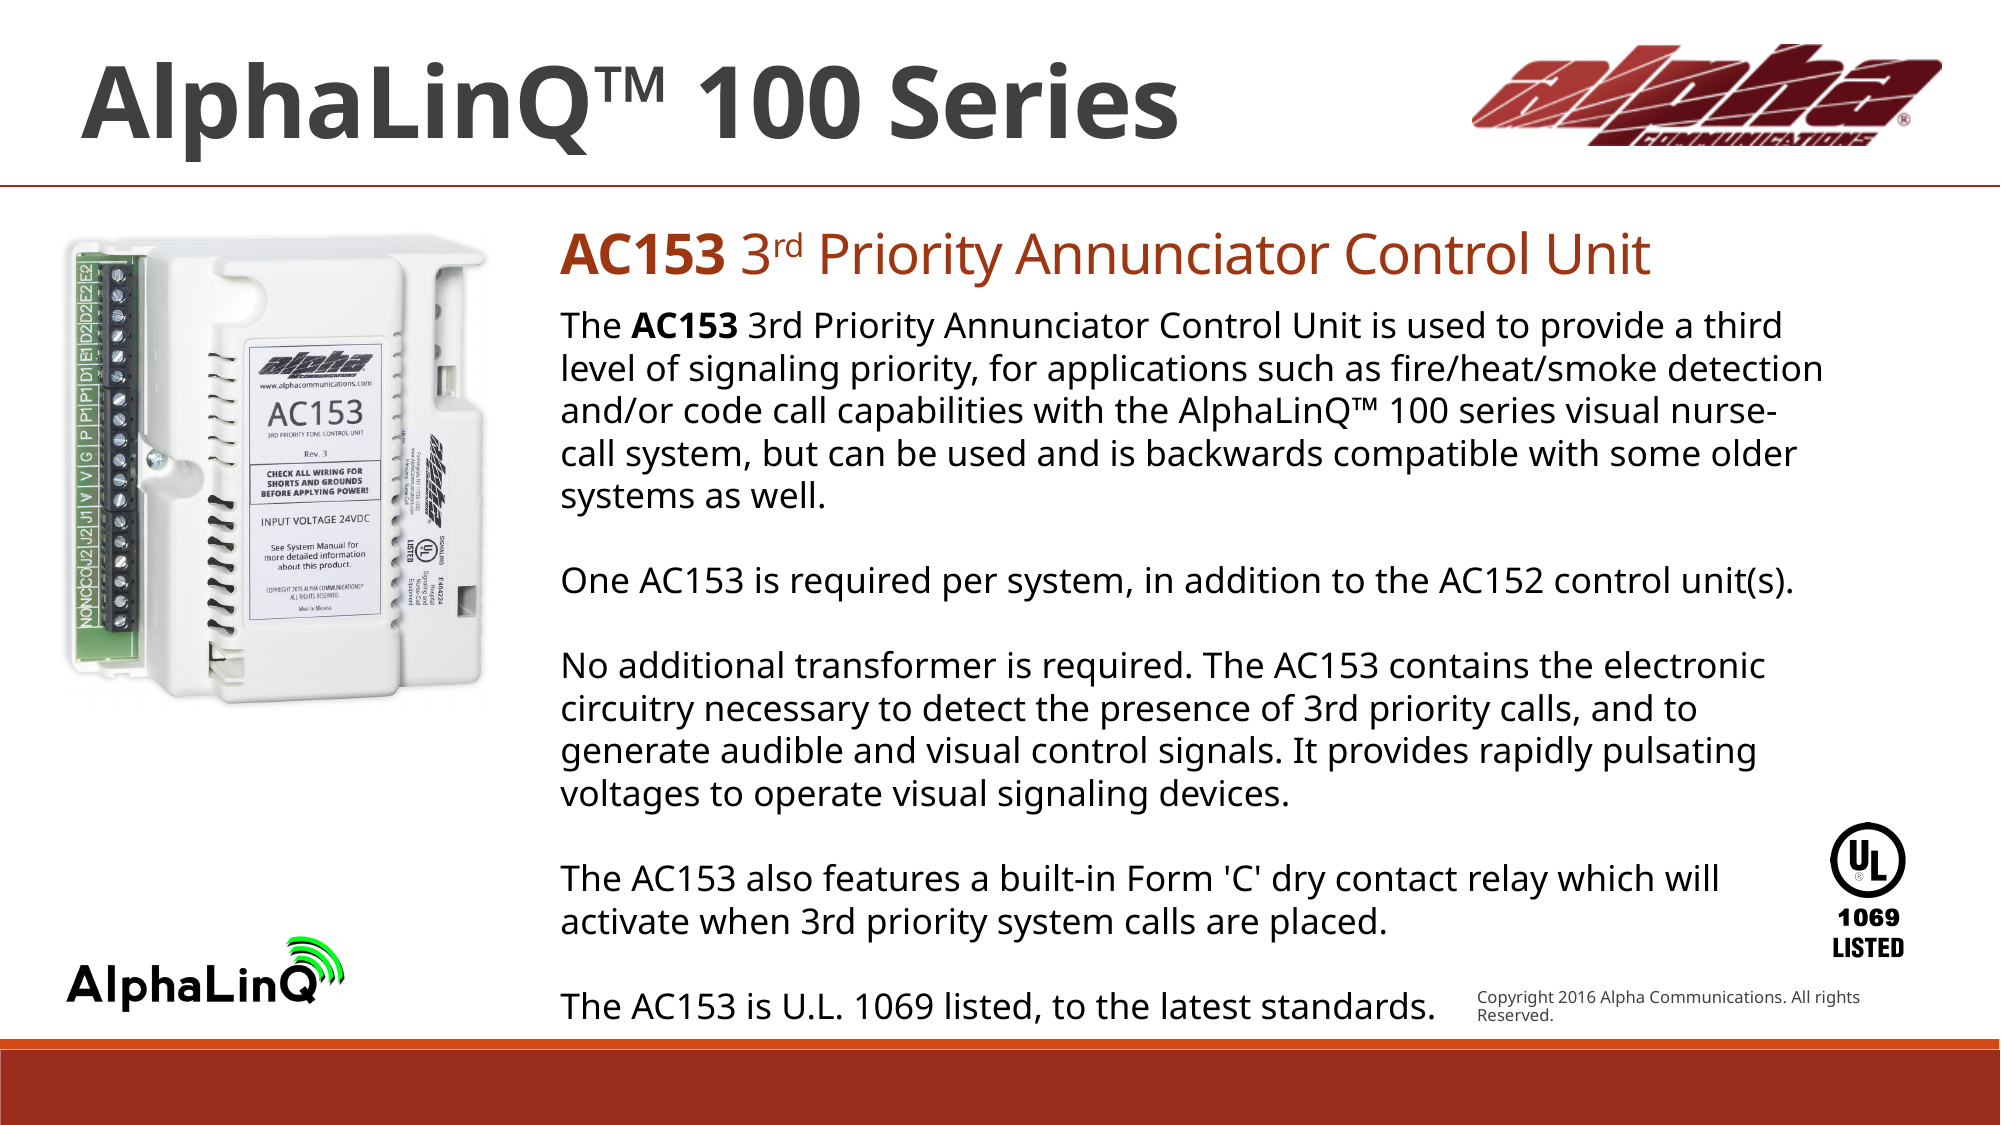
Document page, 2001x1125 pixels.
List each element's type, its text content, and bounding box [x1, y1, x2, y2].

picture [56, 227, 494, 714]
text_box AlphaLinQ™ 100 Series [66, 27, 2000, 167]
text_box The AC153 3rd Priority Annunciator Control Unit is used to provide a third level of signaling priority, for applications such as fire/heat/smoke detection and/or code call capabilities with the AlphaLinQ™ 100 series visual nurse-call system, but can be used and is backwards compatible with some older systems as well. One AC153 is required per system, in addition to the AC152 control unit(s). No additional transformer is required. The AC153 contains the electronic circuitry necessary to detect the presence of 3rd priority calls, and to generate audible and visual control signals. It provides rapidly pulsating voltages to operate visual signaling devices. The AC153 also features a built-in Form 'C' dry contact relay which will activate when 3rd priority system calls are placed. The AC153 is U.L. 1069 listed, to the latest standards. [545, 295, 1842, 1034]
picture [1472, 43, 1943, 147]
picture [66, 935, 346, 1012]
text_box Copyright 2016 Alpha Communications. All rights Reserved. [1462, 981, 1935, 1012]
picture [1829, 822, 1906, 958]
text_box AC153 3rd Priority Annunciator Control Unit [545, 205, 1691, 294]
